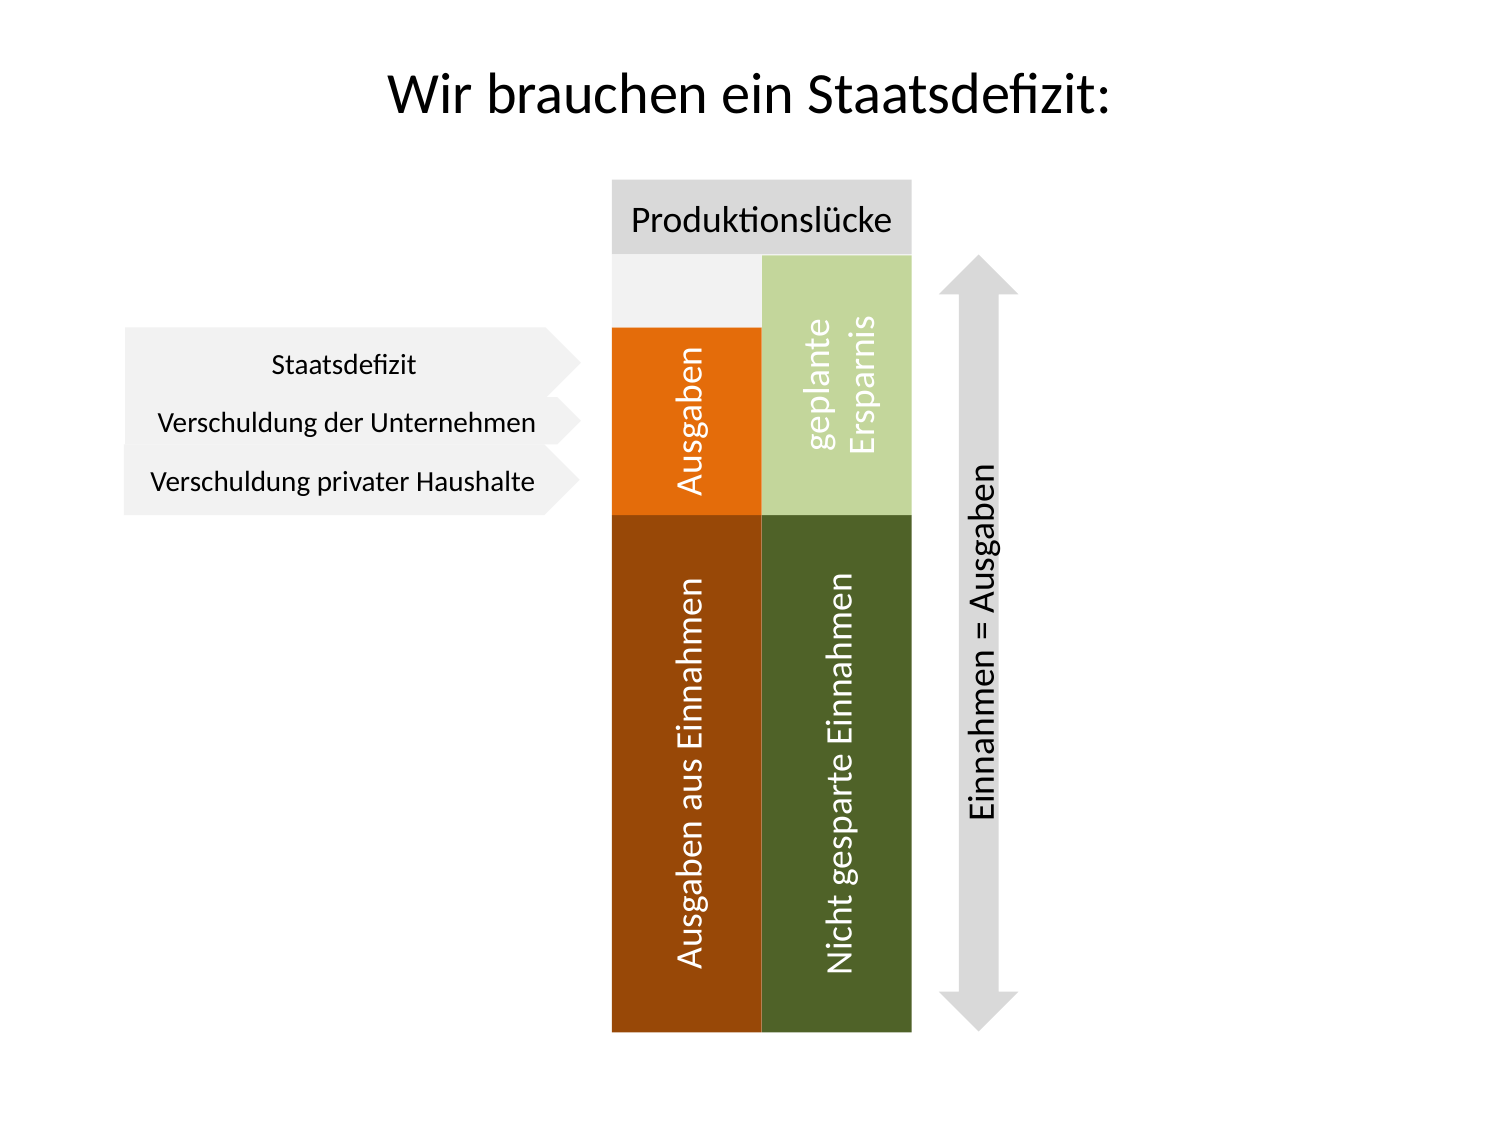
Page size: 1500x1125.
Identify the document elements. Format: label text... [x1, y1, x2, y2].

title Wir brauchen ein Staatsdefizit: [112, 19, 1388, 161]
text_box [610, 252, 764, 329]
text_box Staatsdefizit [122, 325, 583, 401]
text_box Nicht gesparte Einnahmen [764, 517, 914, 1034]
text_box Verschuldung privater Haushalte [121, 443, 582, 518]
text_box Einnahmen = Ausgaben [936, 252, 1021, 1034]
text_box Produktionslücke [610, 177, 914, 257]
text_box Ausgaben [610, 329, 764, 517]
text_box Ausgaben aus Einnahmen [610, 517, 764, 1034]
text_box Verschuldung der Unternehmen [122, 394, 583, 447]
text_box geplante Ersparnis [764, 257, 914, 517]
